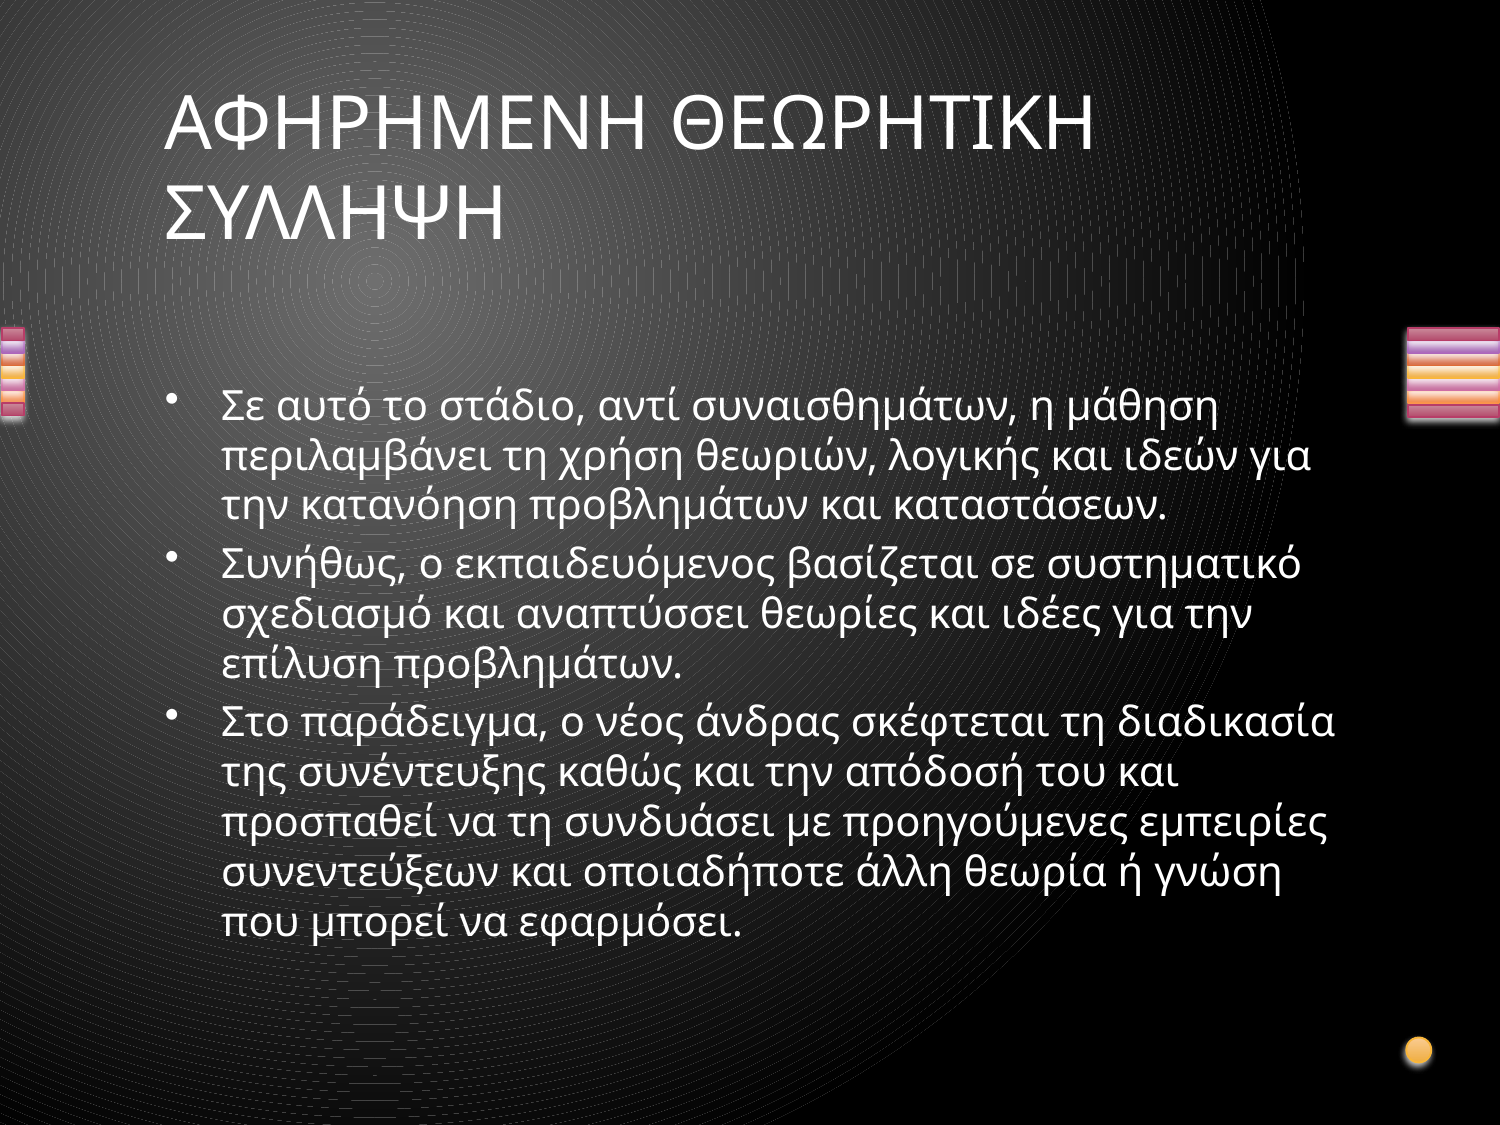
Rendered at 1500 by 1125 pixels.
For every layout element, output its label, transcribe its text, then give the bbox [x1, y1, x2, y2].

list Σε αυτό το στάδιο, αντί συναισθημάτων, η μάθηση περιλαμβάνει τη χρήση θεωριών, λογικής και ιδεών για την κατανόηση προβλημάτων και καταστάσεων. Συνήθως, ο εκπαιδευόμενος βασίζεται σε συστηματικό σχεδιασμό και αναπτύσσει θεωρίες και ιδέες για την επίλυση προβλημάτων. Στο παράδειγμα, ο νέος άνδρας σκέφτεται τη διαδικασία της συνέντευξης καθώς και την απόδοσή του και προσπαθεί να τη συνδυάσει με προηγούμενες εμπειρίες συνεντεύξεων και οποιαδήποτε άλλη θεωρία ή γνώση που μπορεί να εφαρμόσει. [150, 312, 1375, 1005]
title ΑφηρημΕνη ΘεωρητικΗ ΣΥλληψη [150, 75, 1413, 263]
